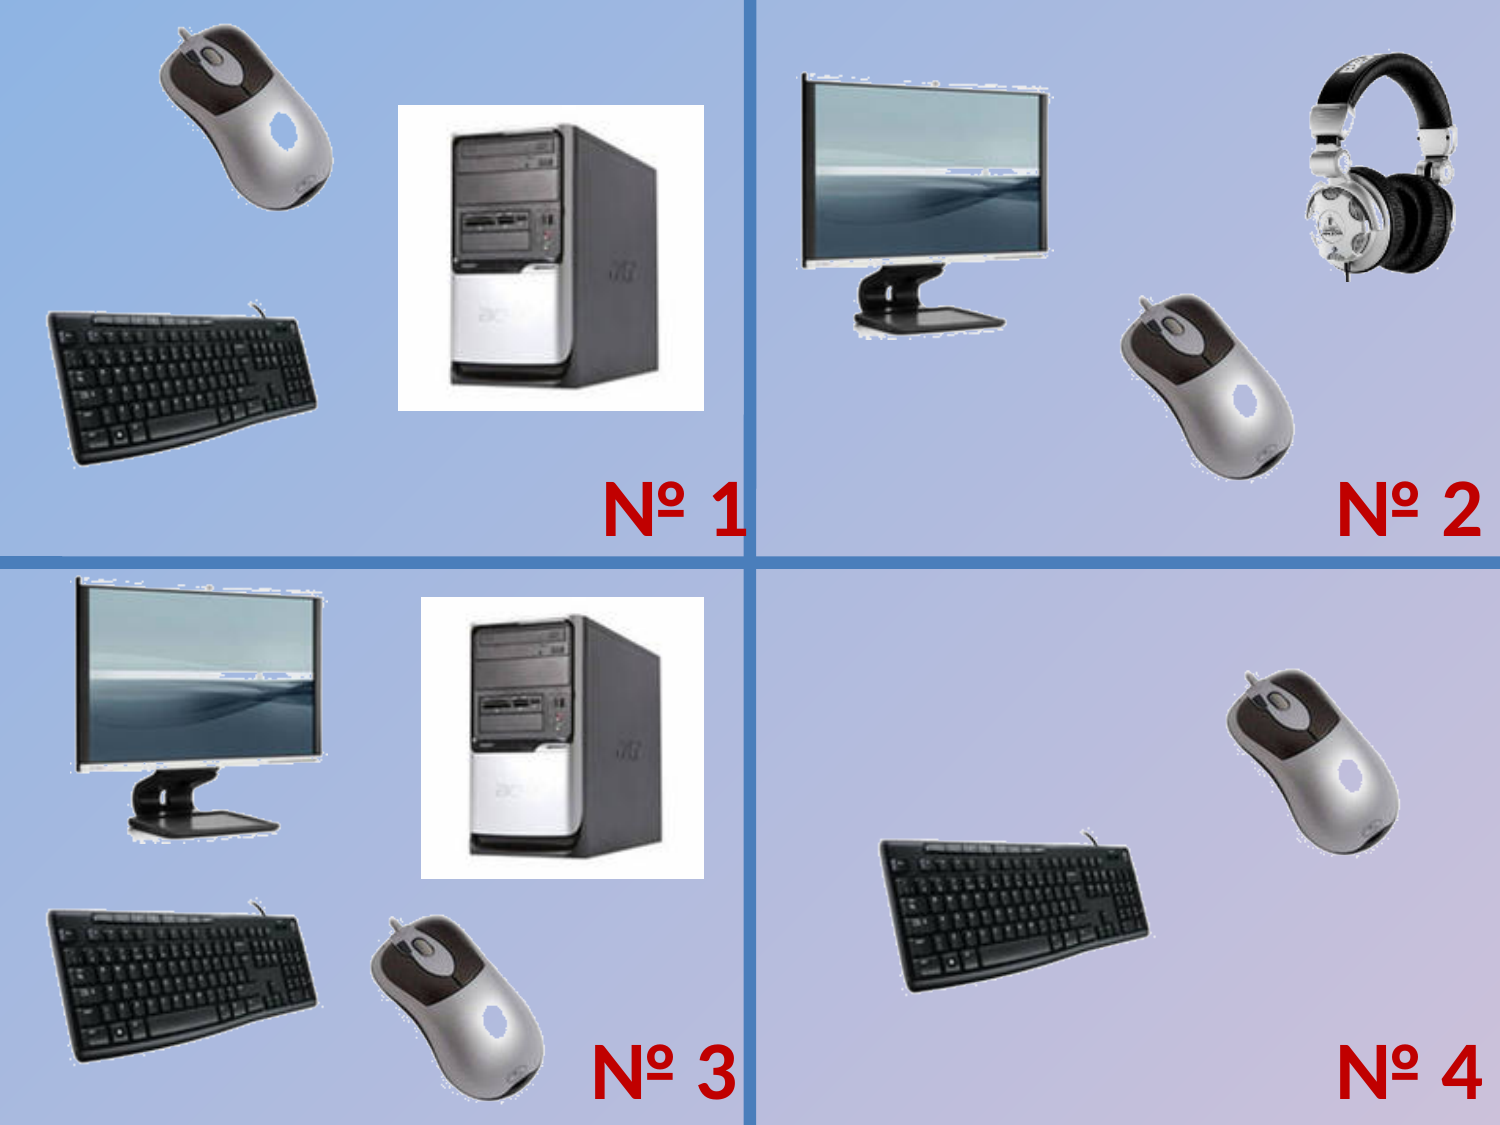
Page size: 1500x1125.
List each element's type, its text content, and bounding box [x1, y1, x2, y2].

picture [70, 573, 328, 844]
picture [128, 0, 364, 235]
picture [796, 70, 1055, 341]
picture [398, 105, 704, 411]
text_box № 1 [586, 445, 765, 559]
picture [34, 292, 326, 481]
picture [421, 597, 704, 880]
text_box № 4 [1321, 1008, 1499, 1124]
picture [1089, 46, 1467, 505]
text_box № 2 [1321, 445, 1499, 561]
picture [34, 890, 326, 1079]
text_box № 3 [579, 1008, 753, 1124]
picture [339, 890, 575, 1125]
picture [1195, 644, 1430, 880]
picture [866, 820, 1158, 1009]
